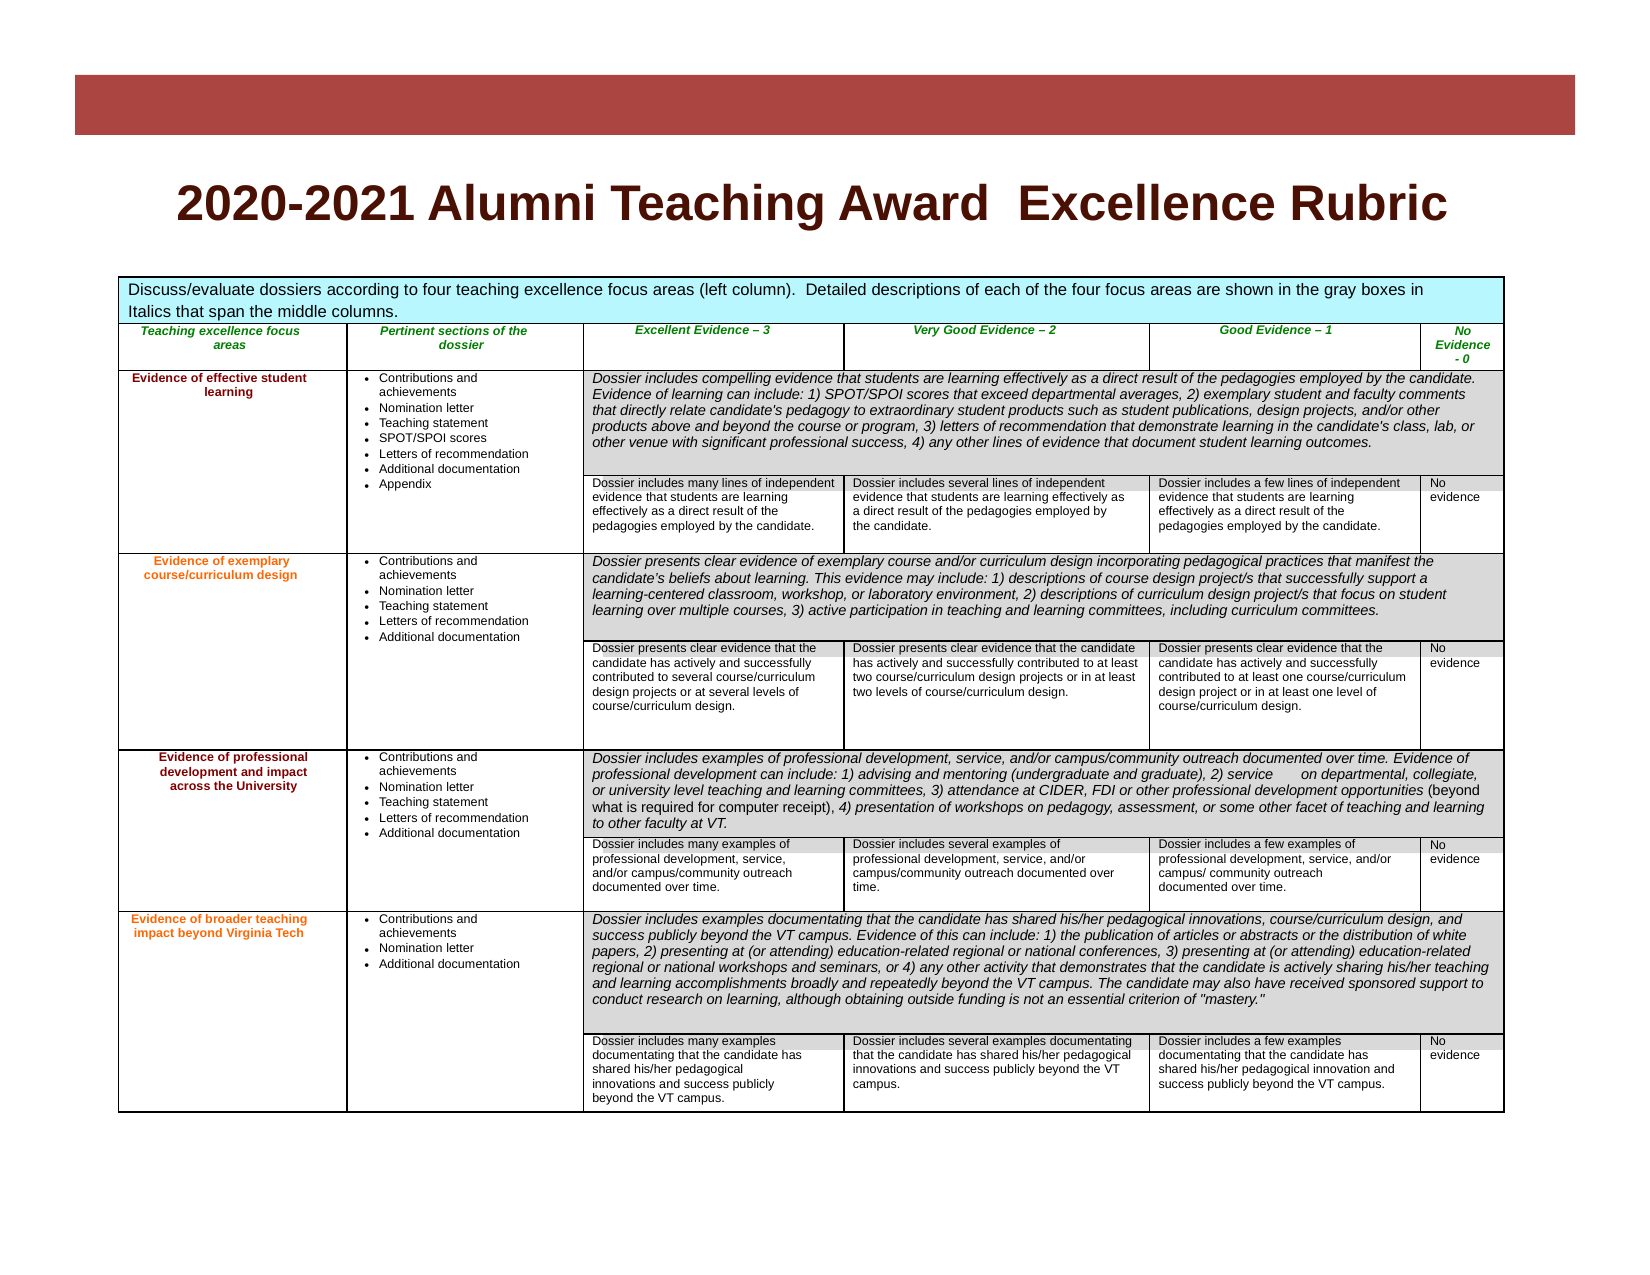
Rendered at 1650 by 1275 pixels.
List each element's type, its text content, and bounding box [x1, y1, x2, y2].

table_cell Dossier presents clear evidence that the candidate has actively and successfully contributed to several course/curriculum design projects or at several levels of course/curriculum design. [584, 642, 843, 749]
table_cell Teaching excellence focus areas [119, 324, 346, 370]
table_cell Dossier presents clear evidence of exemplary course and/or curriculum design incorporating pedagogical practices that manifest the candidate’s beliefs about learning. This evidence may include: 1) descriptions of course design project/s that successfully support a learning-centered classroom, workshop, or laboratory environment, 2) descriptions of curriculum design project/s that focus on student learning over multiple courses, 3) active participation in teaching and learning committees, including curriculum committees. [584, 554, 1503, 640]
table_cell Evidence of broader teaching impact beyond Virginia Tech [119, 912, 346, 1111]
table_cell Dossier includes many lines of independent evidence that students are learning effectively as a direct result of the pedagogies employed by the candidate. [584, 476, 843, 553]
table_cell Evidence of professional development and impact across the University [119, 751, 346, 911]
table_cell Dossier includes examples documentating that the candidate has shared his/her pedagogical innovations, course/curriculum design, and success publicly beyond the VT campus. Evidence of this can include: 1) the publication of articles or abstracts or the distribution of white papers, 2) presenting at (or attending) education-related regional or national conferences, 3) presenting at (or attending) education-related regional or national workshops and seminars, or 4) any other activity that demonstrates that the candidate is actively sharing his/her teaching and learning accomplishments broadly and repeatedly beyond the VT campus. The candidate may also have received sponsored support to conduct research on learning, although obtaining outside funding is not an essential criterion of "mastery." [584, 912, 1503, 1033]
table_cell Dossier includes several examples documentating that the candidate has shared his/her pedagogical innovations and success publicly beyond the VT campus. [845, 1035, 1149, 1111]
table_cell Contributions and achievements Nomination letter Teaching statement Letters of recommendation Additional documentation [348, 751, 583, 911]
table_cell Contributions and achievements Nomination letter Additional documentation [348, 912, 583, 1111]
table_cell Dossier includes many examples of professional development, service, and/or campus/community outreach documented over time. [584, 838, 843, 911]
table_cell Dossier includes many examples documentating that the candidate has shared his/her pedagogical innovations and success publicly beyond the VT campus. [584, 1035, 843, 1111]
table_cell Dossier includes examples of professional development, service, and/or campus/community outreach documented over time. Evidence of professional development can include: 1) advising and mentoring (undergraduate and graduate), 2) service on departmental, collegiate, or university level teaching and learning committees, 3) attendance at CIDER, FDI or other professional development opportunities (beyond what is required for computer receipt), 4) presentation of workshops on pedagogy, assessment, or some other facet of teaching and learning to other faculty at VT. [584, 751, 1503, 837]
table_cell Dossier presents clear evidence that the candidate has actively and successfully contributed to at least two course/curriculum design projects or in at least two levels of course/curriculum design. [845, 642, 1149, 749]
table_cell Contributions and achievements Nomination letter Teaching statement Letters of recommendation Additional documentation [348, 554, 583, 749]
table_cell Very Good Evidence – 2 [845, 324, 1149, 370]
table_cell Dossier presents clear evidence that the candidate has actively and successfully contributed to at least one course/curriculum design project or in at least one level of course/curriculum design. [1150, 642, 1420, 749]
table_cell Evidence of exemplary course/curriculum design [119, 554, 346, 749]
table_cell No evidence [1421, 642, 1503, 749]
table_cell Dossier includes several lines of independent evidence that students are learning effectively as a direct result of the pedagogies employed by the candidate. [845, 476, 1149, 553]
text_box 2020-2021 Alumni Teaching Award Excellence Rubric [152, 160, 1471, 231]
table_cell Dossier includes a few examples documentating that the candidate has shared his/her pedagogical innovation and success publicly beyond the VT campus. [1150, 1035, 1420, 1111]
table_header Discuss/evaluate dossiers according to four teaching excellence focus areas (left column). Detailed descriptions of each of the four focus areas are shown in the gray boxes in Italics that span the middle columns. [119, 278, 1503, 323]
table_cell No evidence [1421, 838, 1503, 911]
table_cell Contributions and achievements Nomination letter Teaching statement SPOT/SPOI scores Letters of recommendation Additional documentation Appendix [348, 371, 583, 553]
table_cell Dossier includes compelling evidence that students are learning effectively as a direct result of the pedagogies employed by the candidate. Evidence of learning can include: 1) SPOT/SPOI scores that exceed departmental averages, 2) exemplary student and faculty comments that directly relate candidate's pedagogy to extraordinary student products such as student publications, design projects, and/or other products above and beyond the course or program, 3) letters of recommendation that demonstrate learning in the candidate's class, lab, or other venue with significant professional success, 4) any other lines of evidence that document student learning outcomes. [584, 371, 1503, 475]
table_cell No Evidence - 0 [1421, 324, 1503, 370]
table_cell Dossier includes several examples of professional development, service, and/or campus/community outreach documented over time. [845, 838, 1149, 911]
table_cell Dossier includes a few examples of professional development, service, and/or campus/ community outreach documented over time. [1150, 838, 1420, 911]
table_cell No evidence [1421, 476, 1503, 553]
table_cell Evidence of effective student learning [119, 371, 346, 553]
table_cell Excellent Evidence – 3 [584, 324, 843, 370]
table_cell Good Evidence – 1 [1150, 324, 1420, 370]
table_cell Dossier includes a few lines of independent evidence that students are learning effectively as a direct result of the pedagogies employed by the candidate. [1150, 476, 1420, 553]
table_cell No evidence [1421, 1035, 1503, 1111]
table_cell Pertinent sections of the dossier [348, 324, 583, 370]
